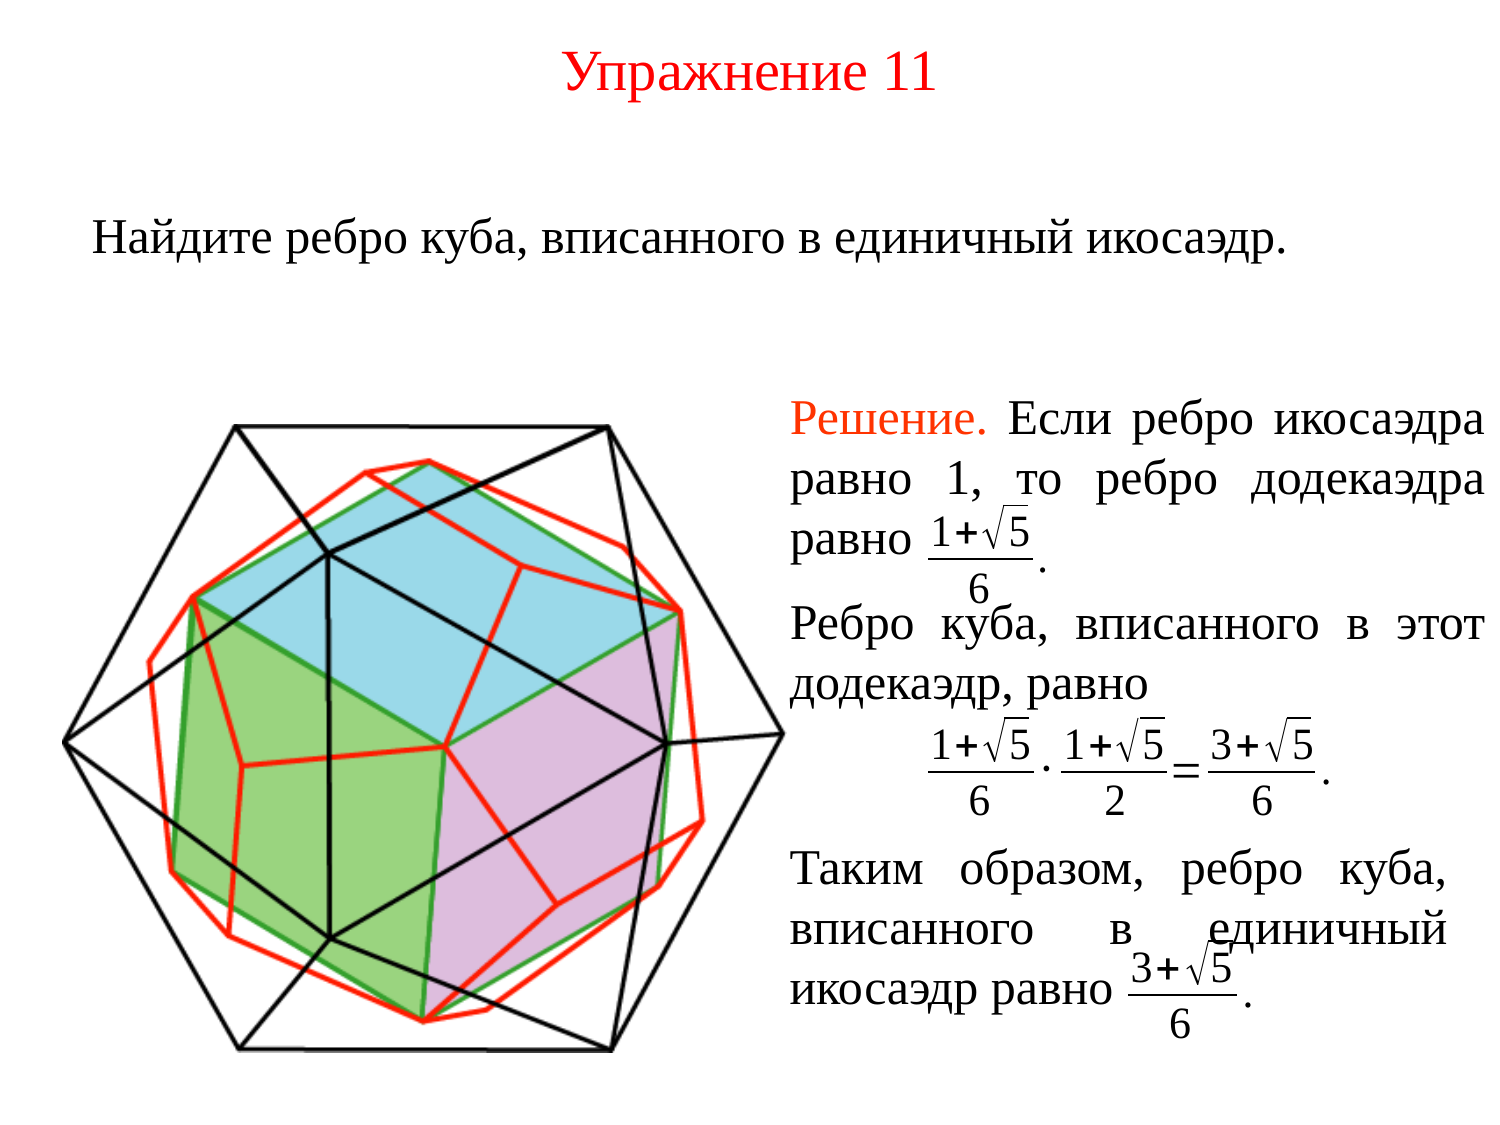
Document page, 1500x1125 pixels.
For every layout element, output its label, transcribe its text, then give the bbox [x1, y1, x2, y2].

text_box Упражнение 11 [454, 24, 1046, 110]
picture [62, 424, 787, 1053]
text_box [774, 377, 1500, 1048]
text_box Найдите ребро куба, вписанного в единичный икосаэдр. [76, 196, 1465, 272]
